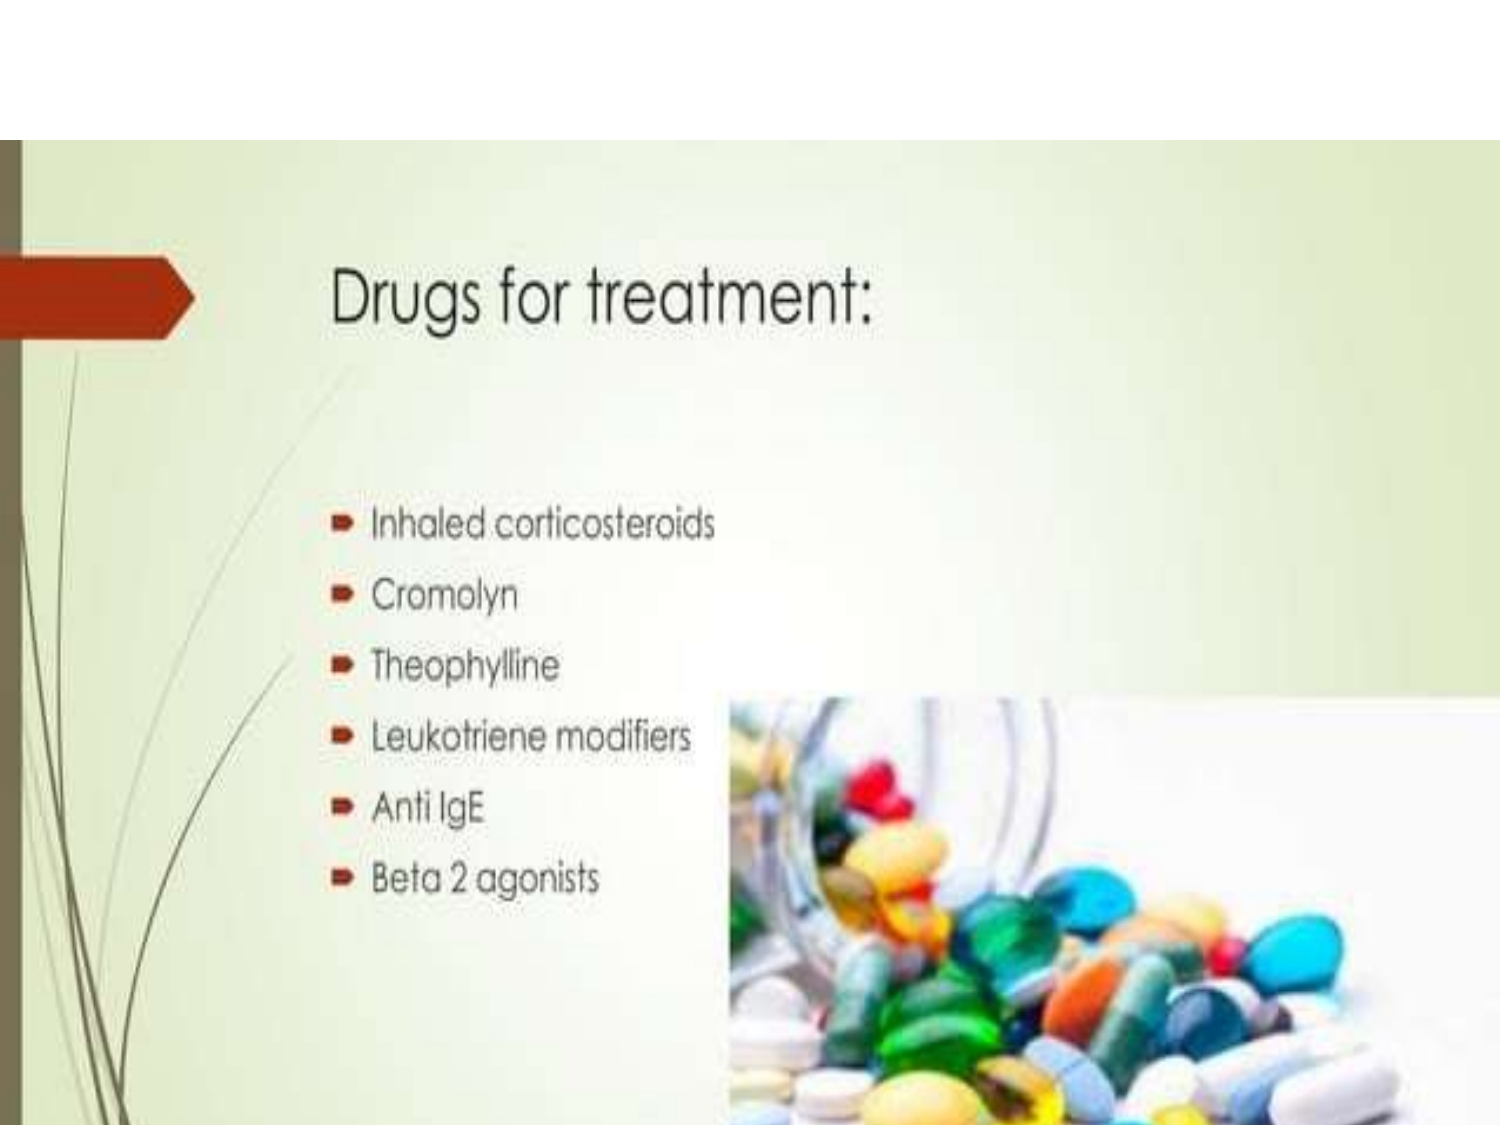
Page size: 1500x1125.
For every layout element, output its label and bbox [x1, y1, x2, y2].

picture [0, 139, 1500, 1125]
